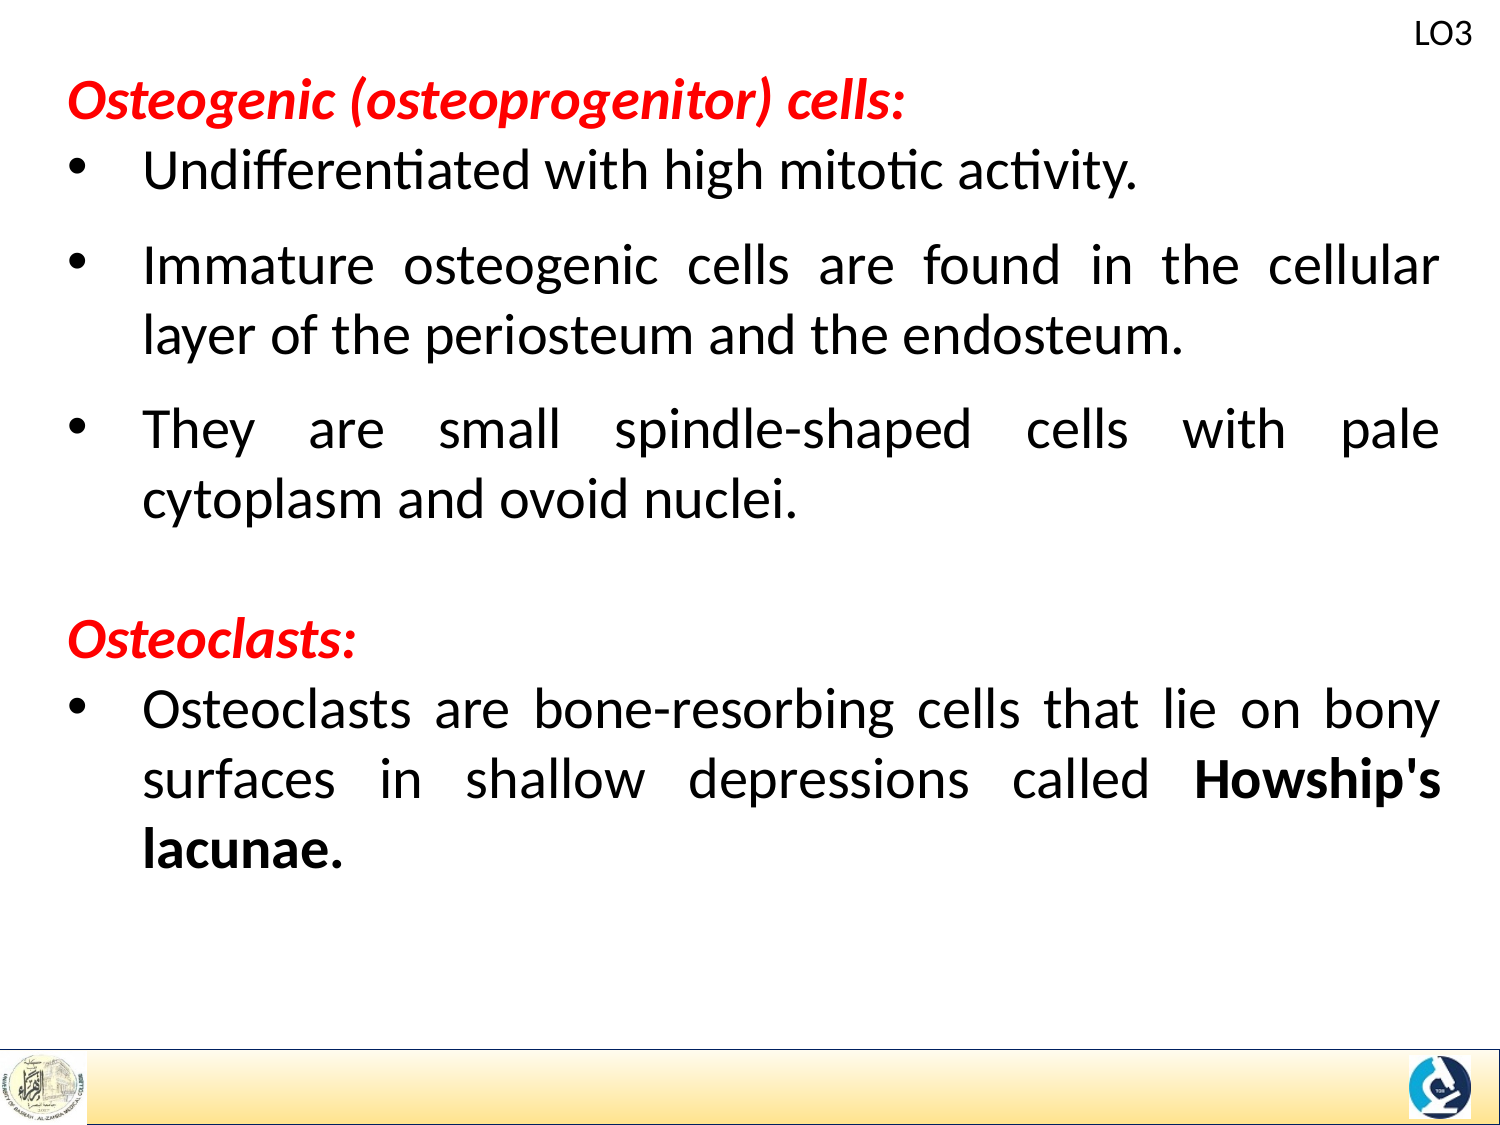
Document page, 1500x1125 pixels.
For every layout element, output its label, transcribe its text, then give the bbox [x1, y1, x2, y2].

text_box LO3 [1399, 0, 1500, 61]
picture [1409, 1055, 1471, 1120]
text_box [0, 1049, 1500, 1125]
text_box Osteogenic (osteoprogenitor) cells: Undifferentiated with high mitotic activity. Immature osteogenic cells are found in the cellular layer of the periosteum and the endosteum. They are small spindle-shaped cells with pale cytoplasm and ovoid nuclei. Osteoclasts: Osteoclasts are bone-resorbing cells that lie on bony surfaces in shallow depressions called Howship's lacunae. [52, 53, 1457, 888]
picture [0, 1051, 87, 1125]
slide_number 10 [1059, 1042, 1397, 1103]
